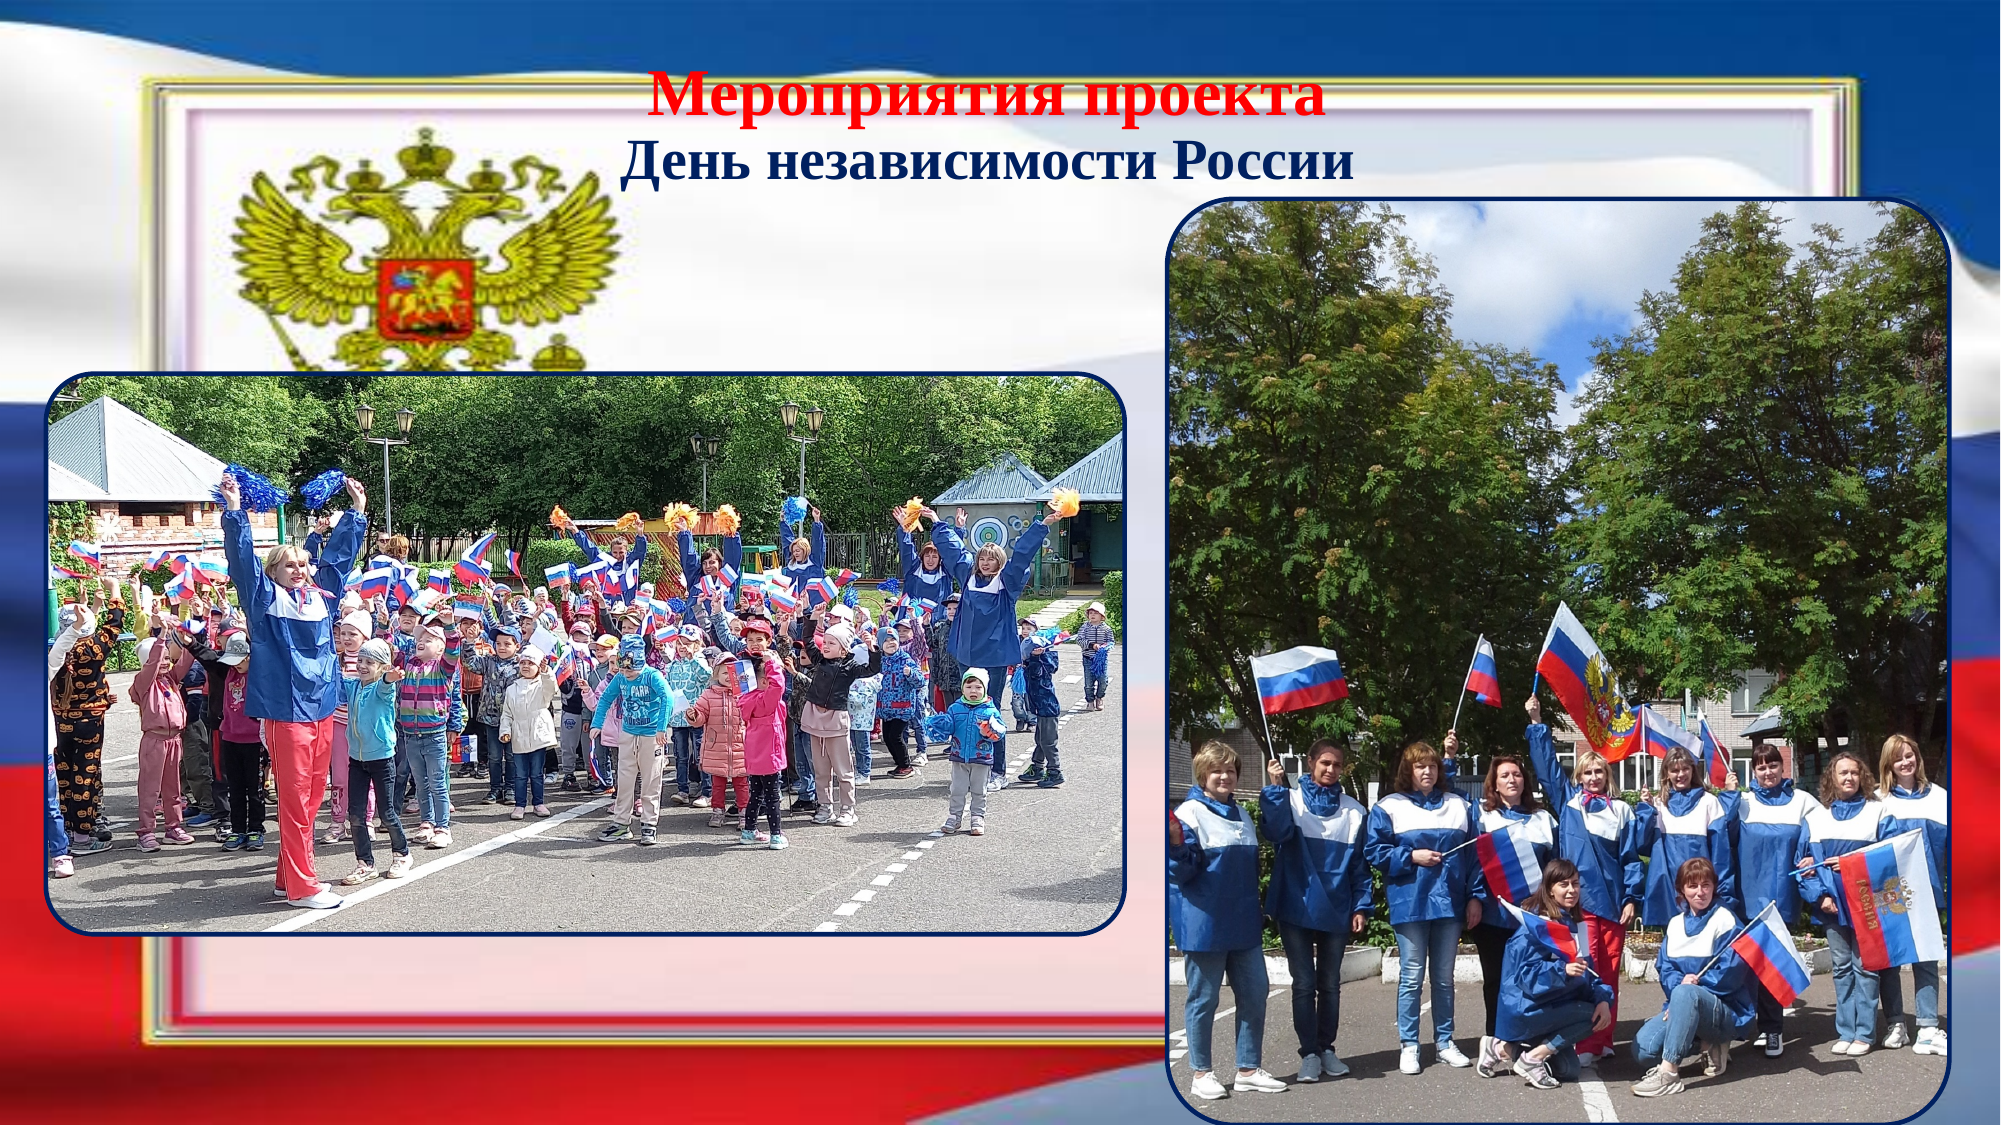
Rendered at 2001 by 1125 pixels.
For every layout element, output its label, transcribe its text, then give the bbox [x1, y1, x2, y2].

picture [0, 0, 2001, 1125]
title Мероприятия проекта День независимости России [368, 22, 1608, 228]
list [45, 373, 1125, 935]
